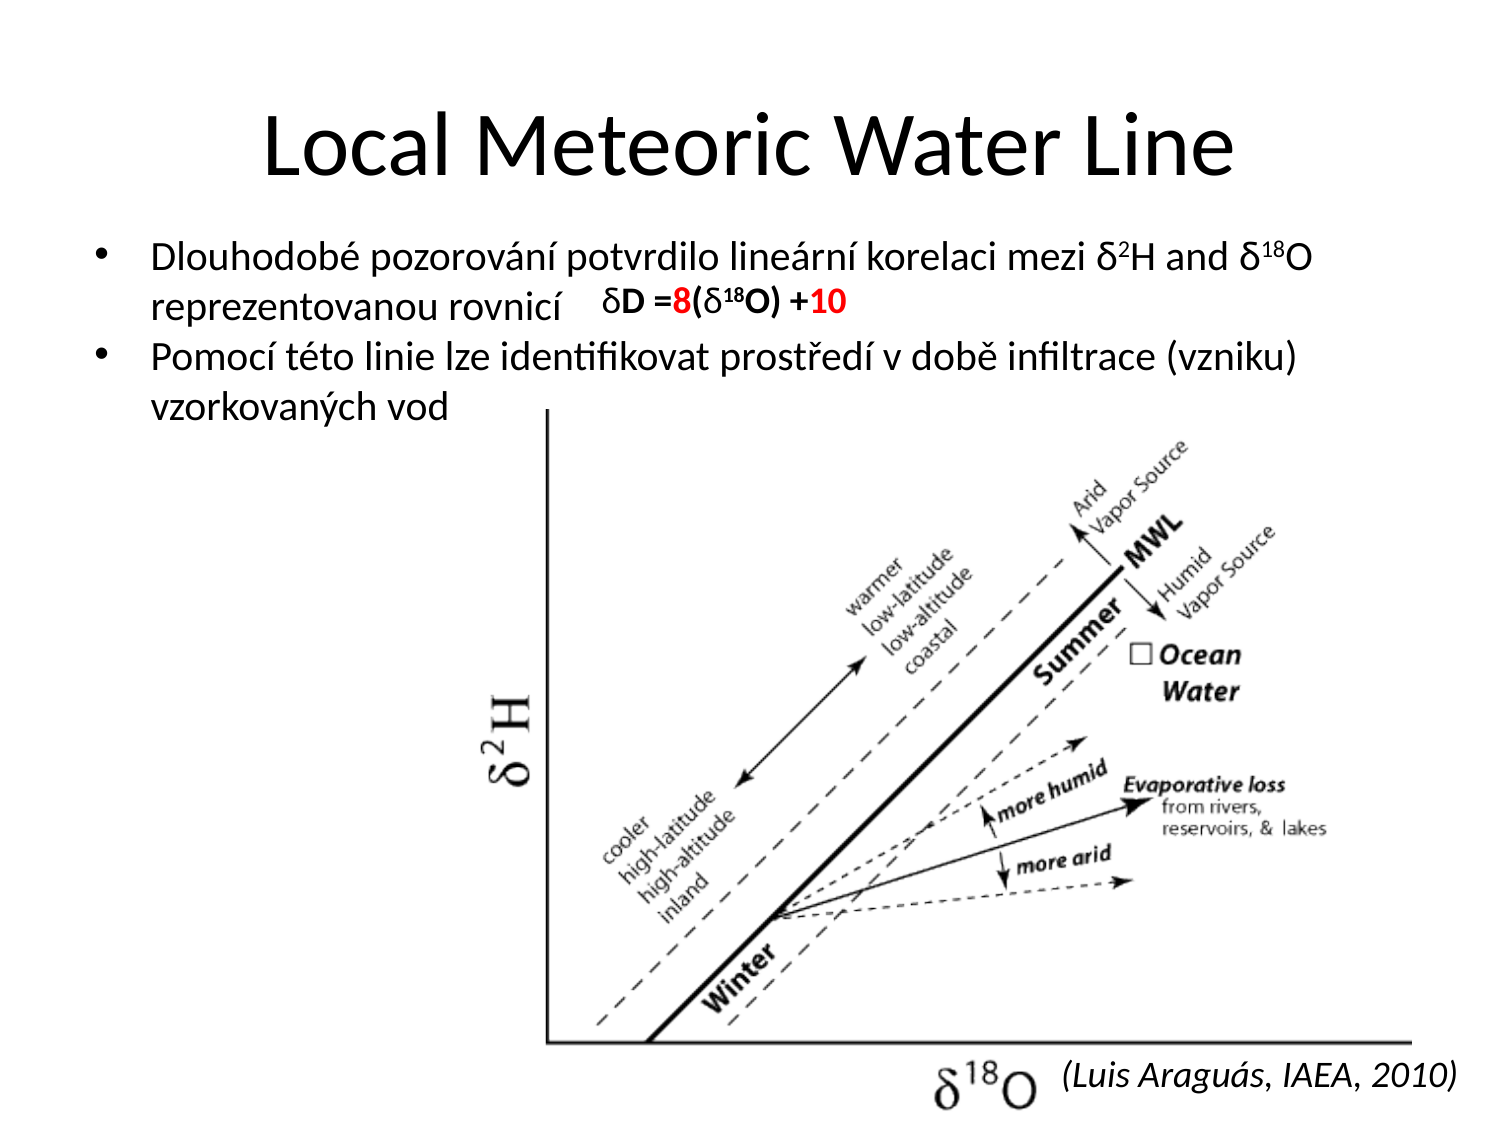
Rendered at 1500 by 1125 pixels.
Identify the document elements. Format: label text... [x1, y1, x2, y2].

text_box Dlouhodobé pozorování potvrdilo lineární korelaci mezi δ2H and δ18O reprezentovanou rovnicí Pomocí této linie lze identifikovat prostředí v době infiltrace (vzniku) vzorkovaných vod [79, 221, 1388, 436]
title Local Meteoric Water Line [75, 45, 1425, 233]
text_box (Luis Araguás, IAEA, 2010) [1416, 1042, 1474, 1103]
picture [475, 409, 1412, 1125]
text_box δD =8(δ18O) +10 [586, 269, 881, 329]
